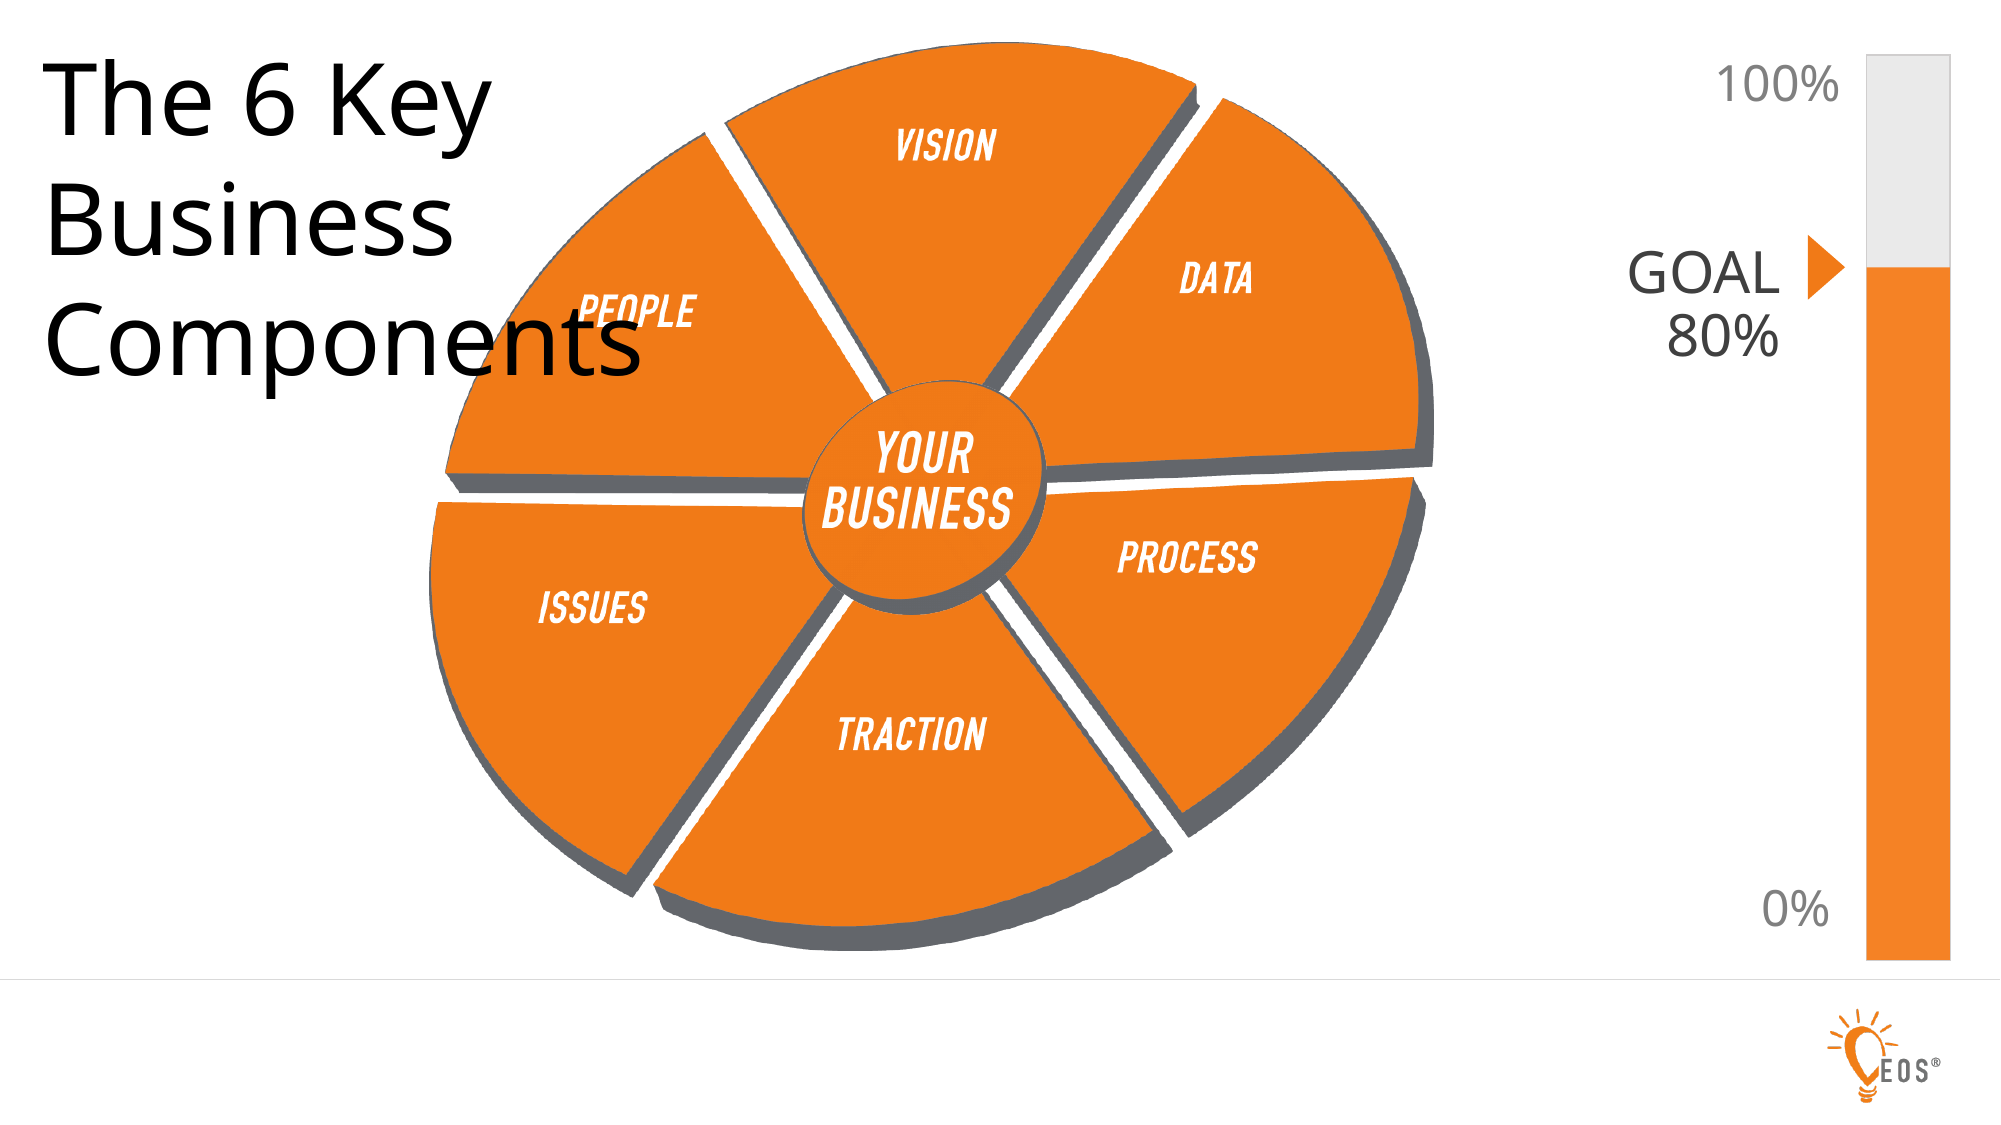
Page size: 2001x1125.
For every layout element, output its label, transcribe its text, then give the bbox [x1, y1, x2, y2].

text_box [1703, 48, 1950, 960]
picture [1826, 1005, 1941, 1107]
text_box The 6 Key Business Components [27, 28, 733, 403]
text_box GOAL 80% [1494, 232, 1703, 379]
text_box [429, 42, 1434, 951]
